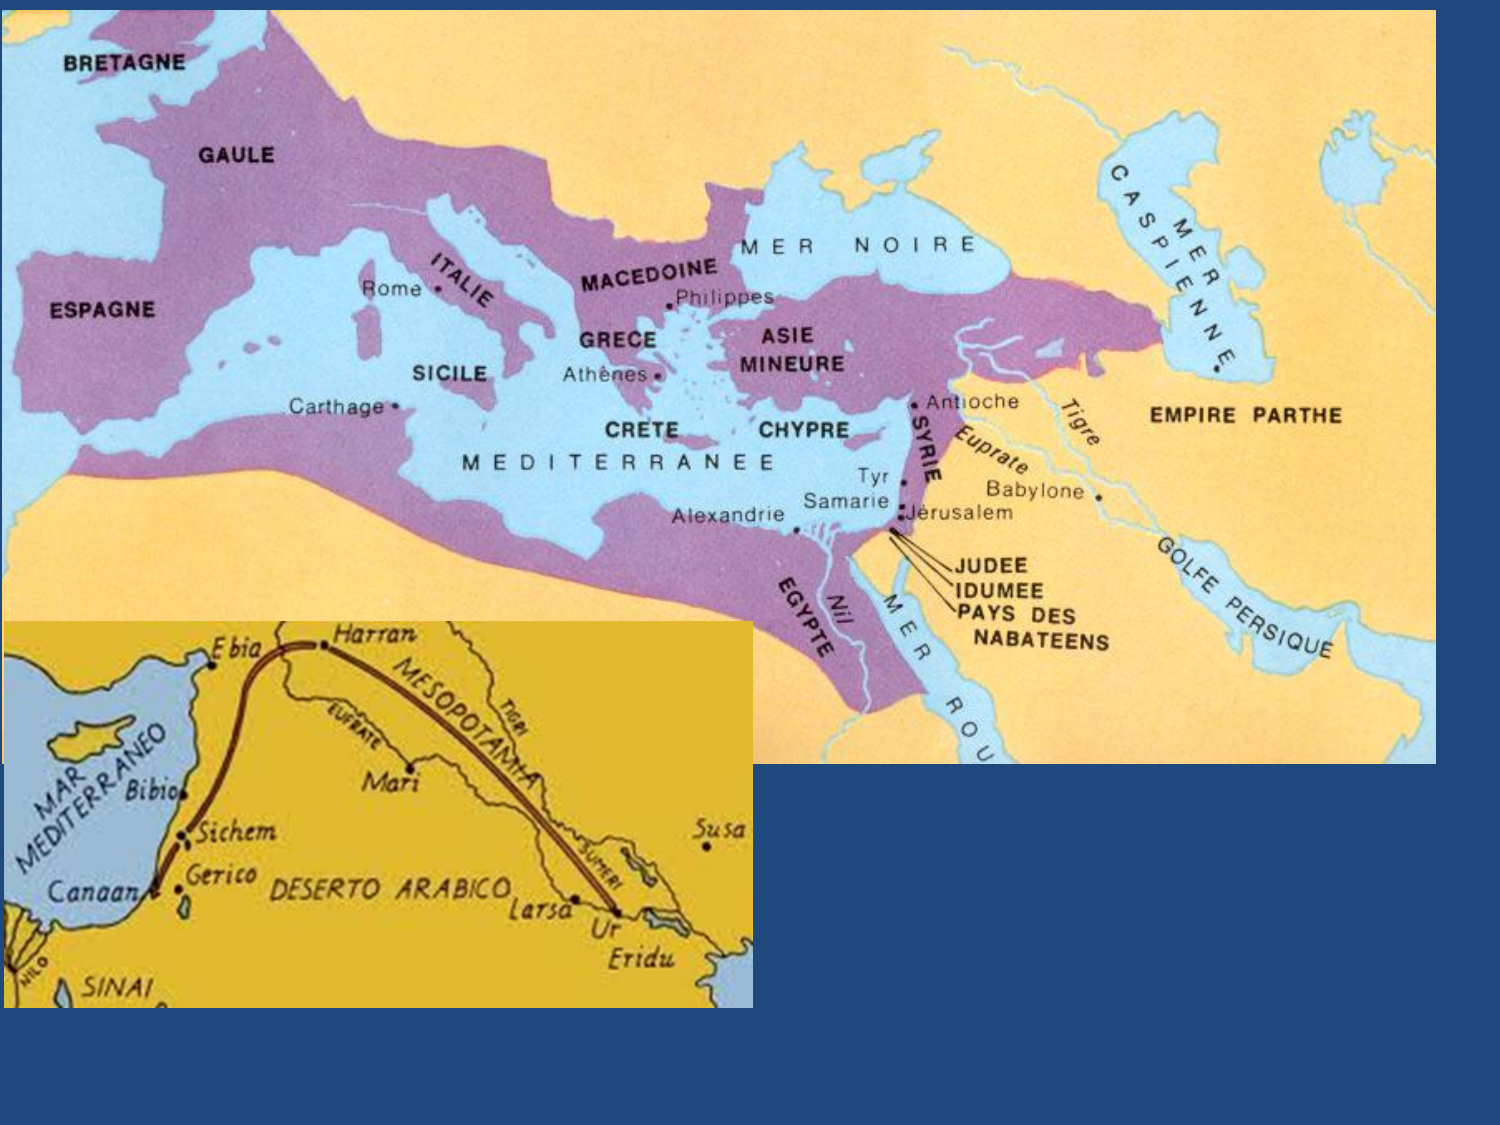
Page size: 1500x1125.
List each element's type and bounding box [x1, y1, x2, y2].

picture [2, 9, 1436, 764]
list [4, 621, 753, 1008]
